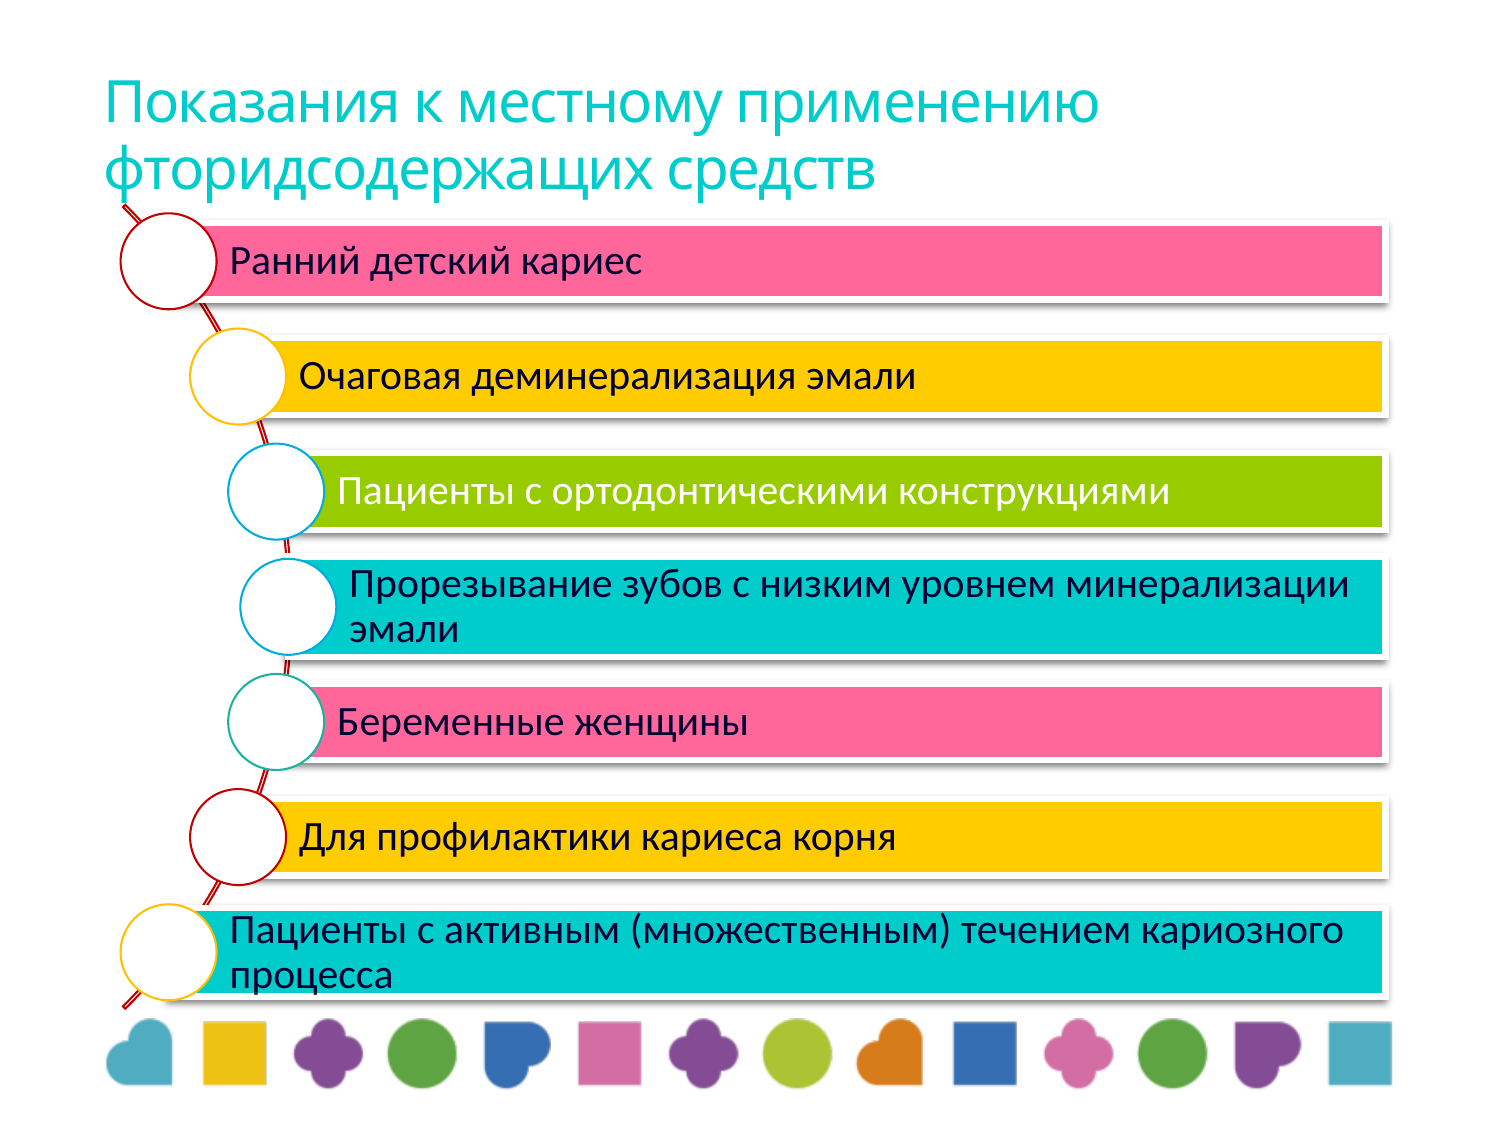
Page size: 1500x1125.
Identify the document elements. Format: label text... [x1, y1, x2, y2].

title Показания к местному применению фторидсодержащих средств [103, 59, 1397, 215]
picture [99, 1011, 1400, 1112]
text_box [109, 184, 1397, 1030]
